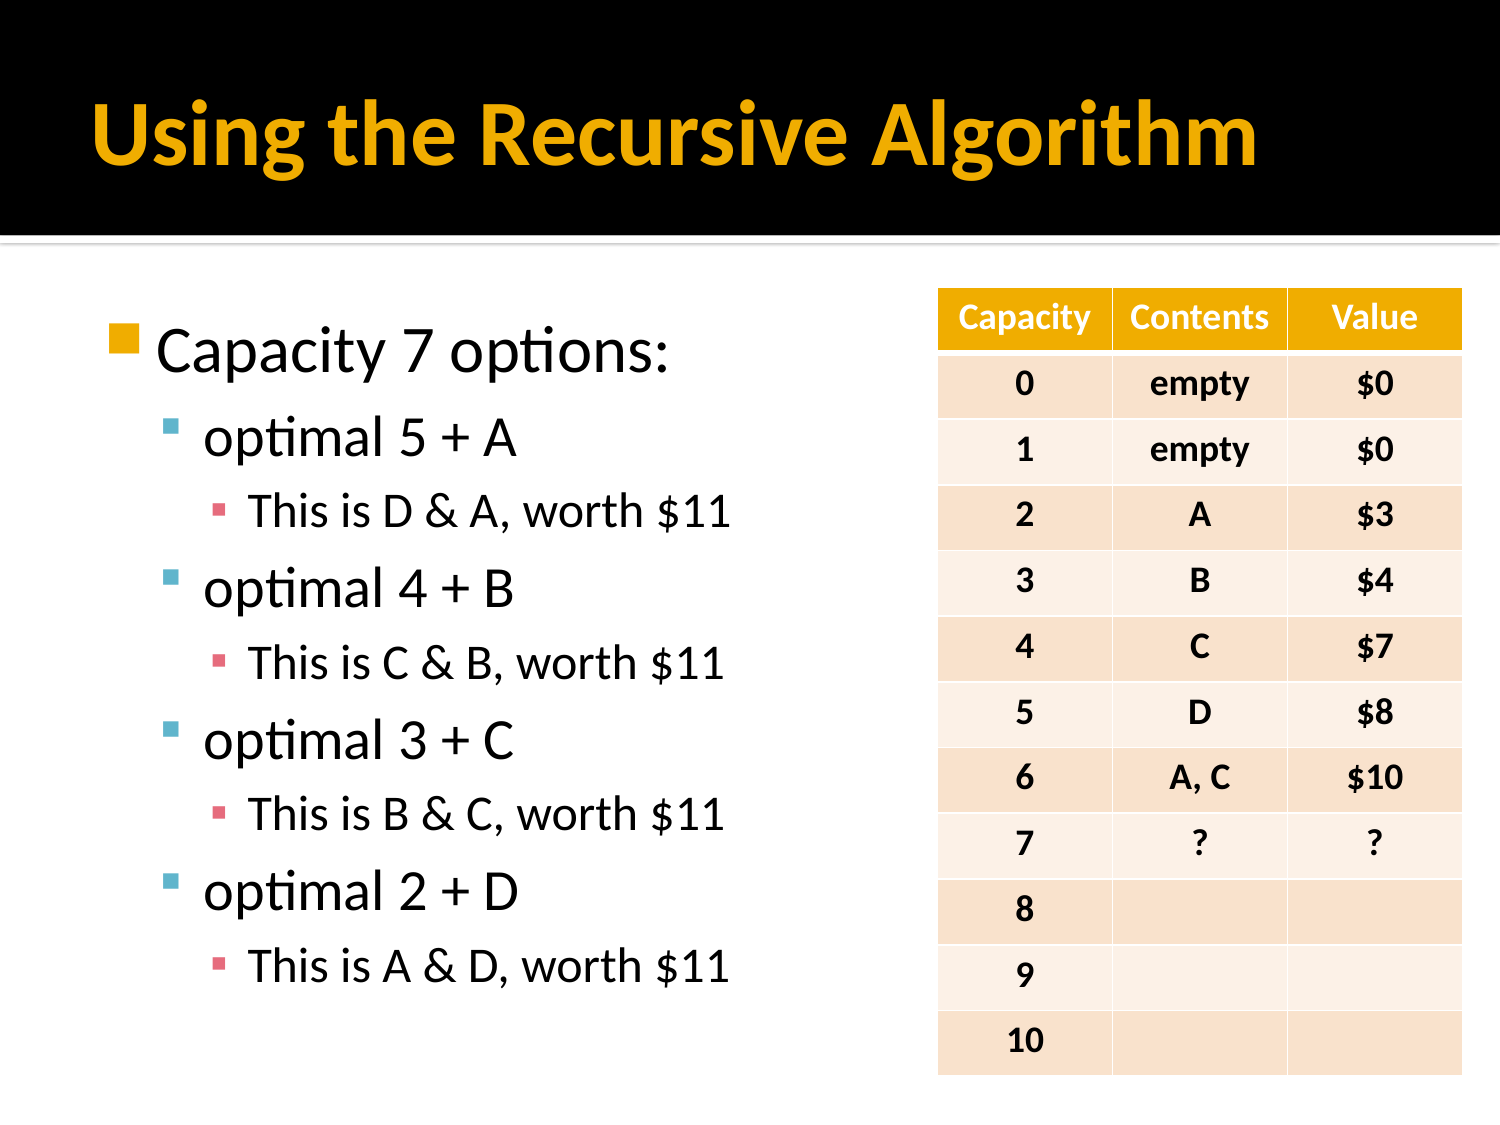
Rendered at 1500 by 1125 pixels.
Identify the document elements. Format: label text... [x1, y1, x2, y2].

table_cell [1113, 880, 1287, 944]
table_cell $4 [1288, 551, 1462, 615]
table_cell [1113, 946, 1287, 1010]
table_cell 8 [938, 880, 1112, 944]
table_cell 0 [938, 356, 1112, 418]
table_cell [1113, 1011, 1287, 1075]
table_cell ? [1288, 814, 1462, 878]
list Capacity 7 options: optimal 5 + A This is D & A, worth $11 optimal 4 + B This is C & B, worth $11 optimal 3 + C This is B & C, worth $11 optimal 2 + D This is A & D, worth $11 [75, 291, 925, 1050]
table_header Value [1288, 288, 1462, 350]
table_cell $0 [1288, 356, 1462, 418]
table_cell $7 [1288, 617, 1462, 681]
table_cell [1288, 880, 1462, 944]
table_header Contents [1113, 288, 1287, 350]
table_cell 7 [938, 814, 1112, 878]
table_cell 4 [938, 617, 1112, 681]
table_cell B [1113, 551, 1287, 615]
table_cell $8 [1288, 683, 1462, 747]
table_cell 2 [938, 486, 1112, 550]
table_header Capacity [938, 288, 1112, 350]
table_cell 9 [938, 946, 1112, 1010]
table_cell 1 [938, 420, 1112, 484]
table_cell 3 [938, 551, 1112, 615]
table_cell 10 [938, 1011, 1112, 1075]
table_cell [1288, 946, 1462, 1010]
table_cell $10 [1288, 748, 1462, 812]
table_cell empty [1113, 356, 1287, 418]
table_cell 6 [938, 748, 1112, 812]
table_cell $0 [1288, 420, 1462, 484]
table_cell [1288, 1011, 1462, 1075]
table_cell D [1113, 683, 1287, 747]
table_cell A, C [1113, 748, 1287, 812]
table_cell ? [1113, 814, 1287, 878]
table_cell C [1113, 617, 1287, 681]
title Using the Recursive Algorithm [75, 25, 1425, 231]
table_cell A [1113, 486, 1287, 550]
table_cell $3 [1288, 486, 1462, 550]
table_cell empty [1113, 420, 1287, 484]
table_cell 5 [938, 683, 1112, 747]
